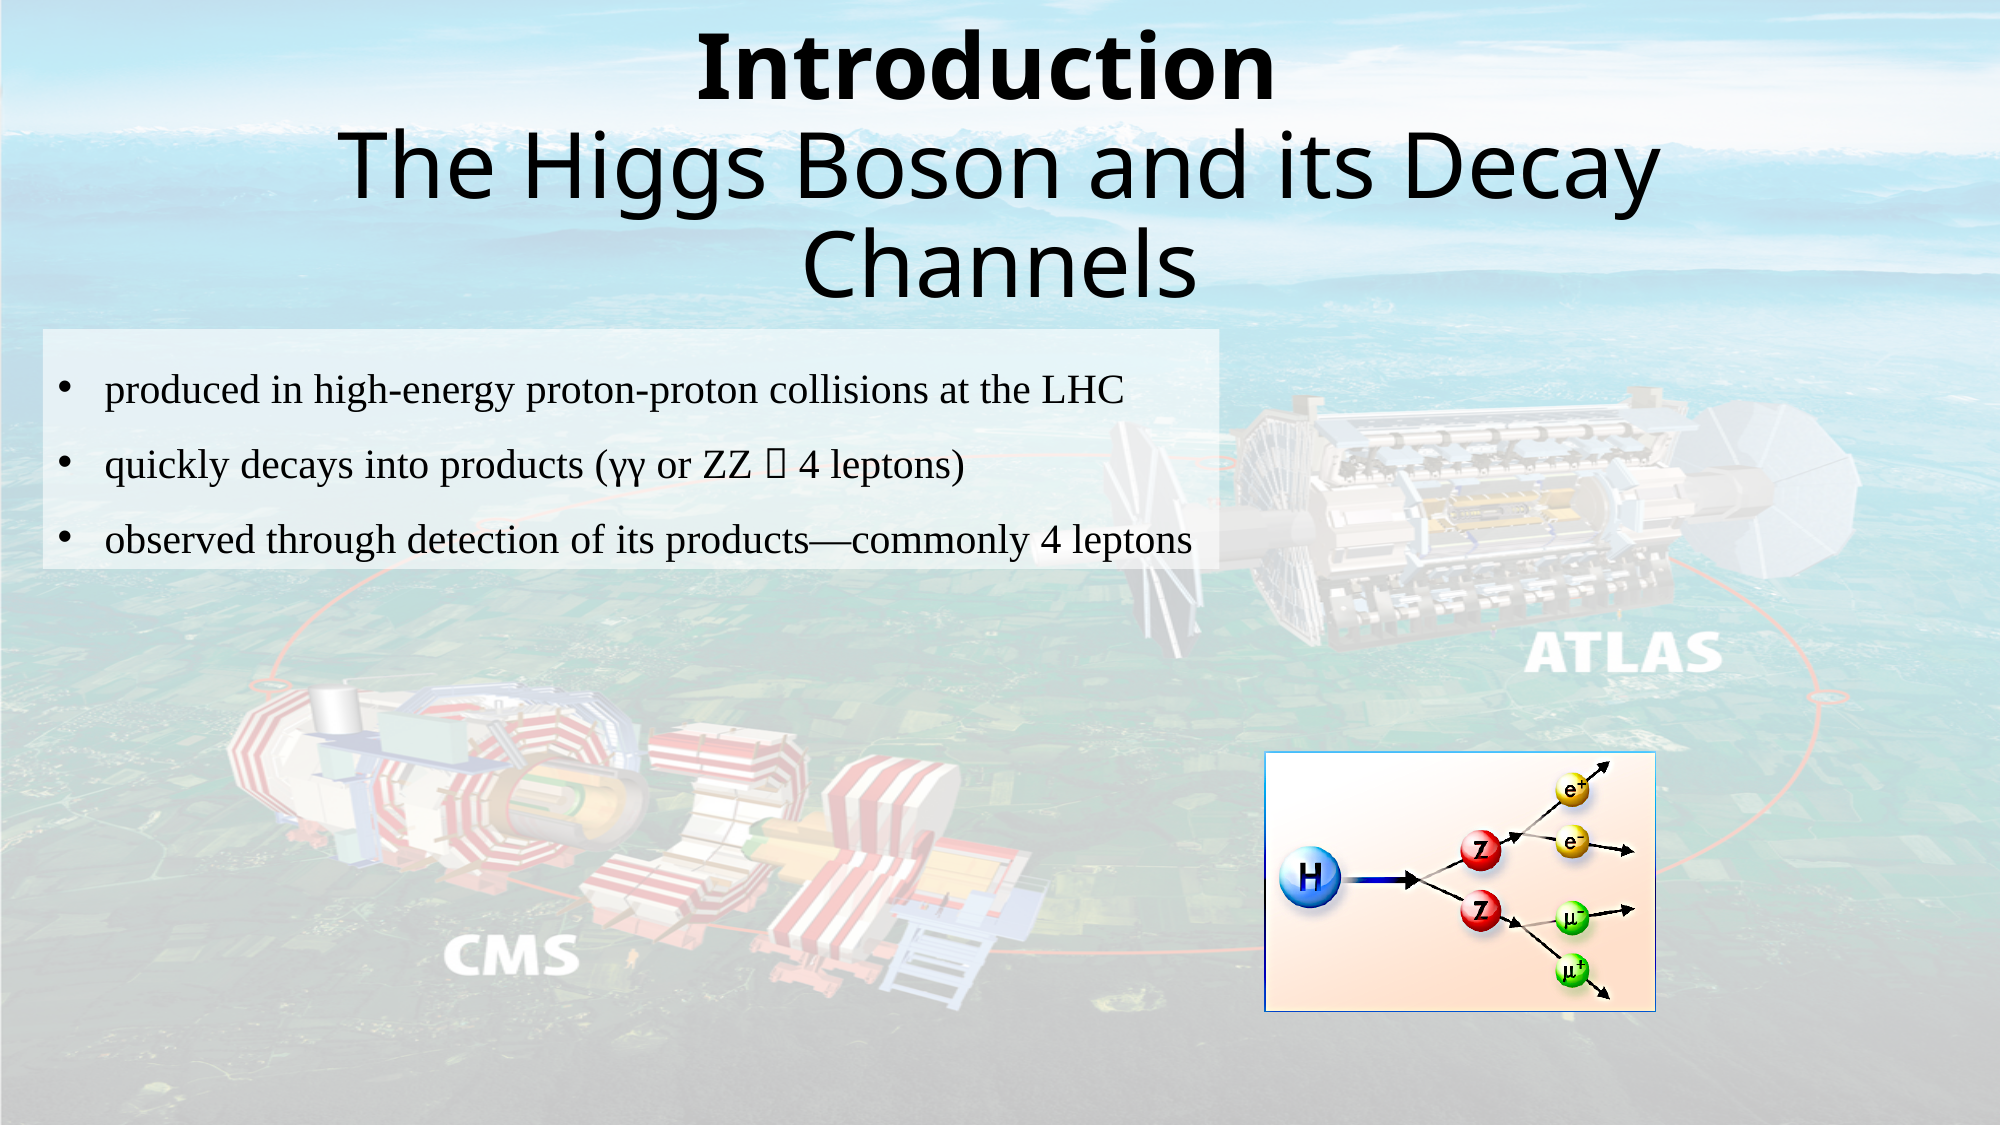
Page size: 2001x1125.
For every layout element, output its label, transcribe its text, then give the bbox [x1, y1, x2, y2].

title Introduction The Higgs Boson and its Decay Channels [137, 59, 1863, 278]
picture [1264, 751, 1656, 1012]
text_box produced in high-energy proton-proton collisions at the LHC quickly decays into products (γγ or ZZ  4 leptons) observed through detection of its products—commonly 4 leptons [42, 329, 1220, 569]
